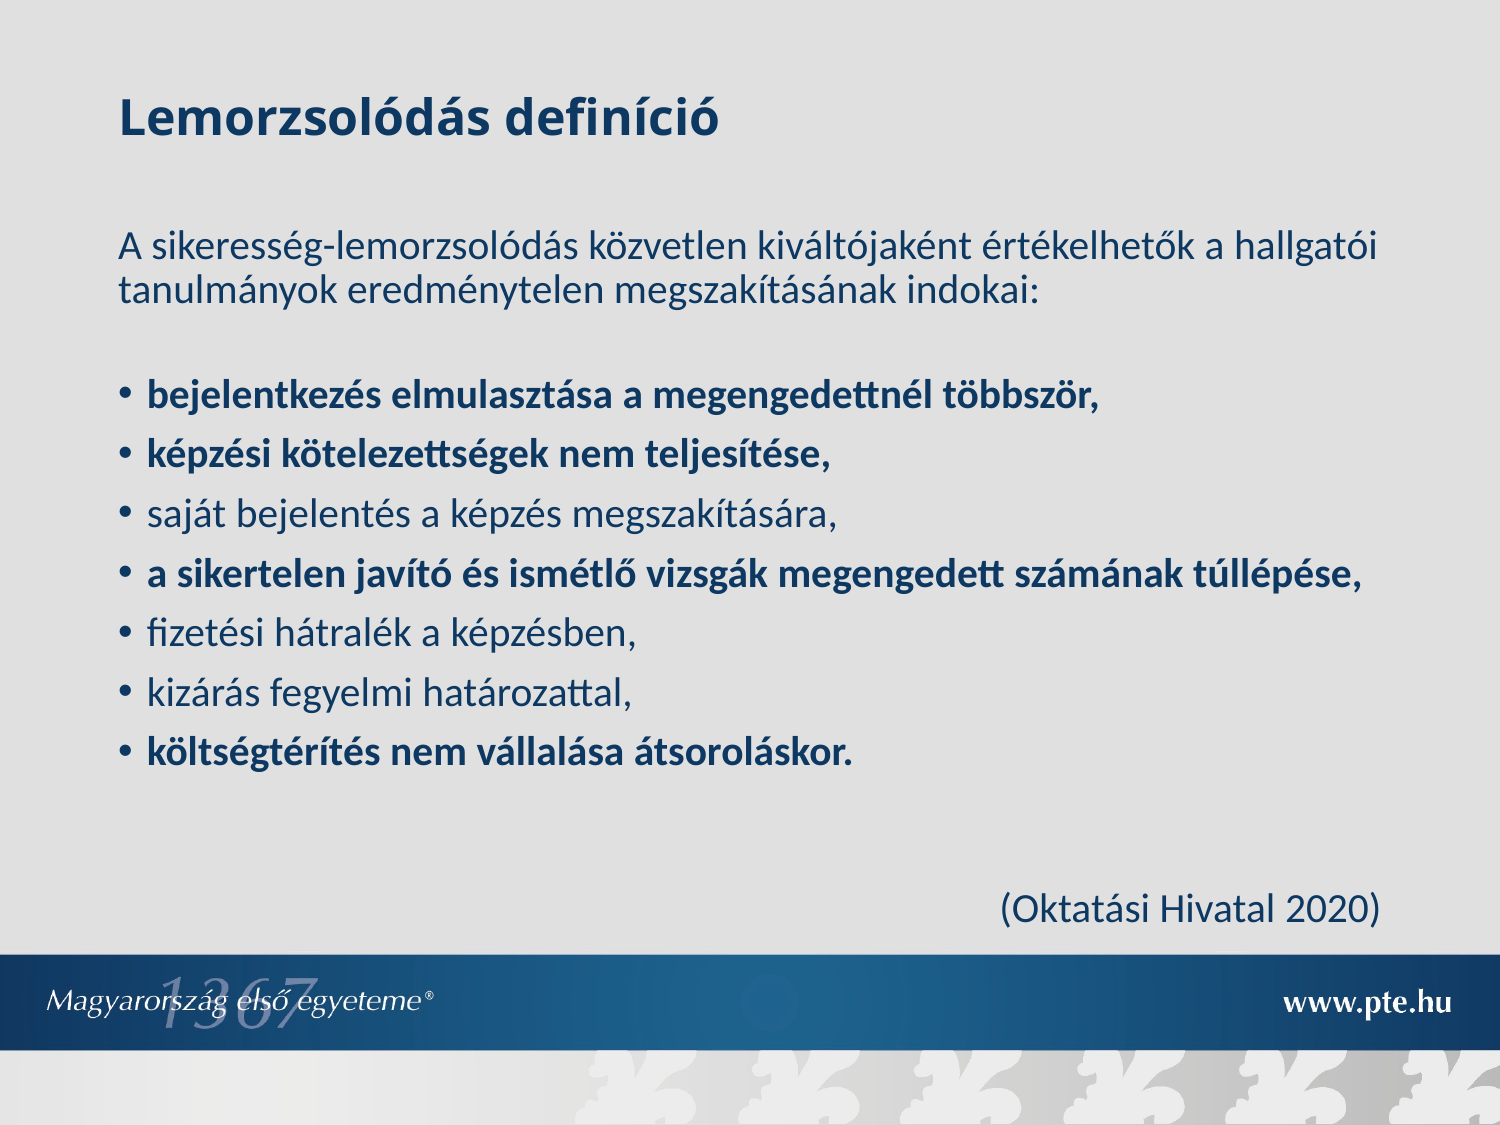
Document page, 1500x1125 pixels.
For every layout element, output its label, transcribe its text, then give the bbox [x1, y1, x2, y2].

title Lemorzsolódás definíció [103, 59, 1285, 151]
picture [0, 0, 1500, 1125]
list A sikeresség-lemorzsolódás közvetlen kiváltójaként értékelhetők a hallgatói tanulmányok eredménytelen megszakításának indokai: bejelentkezés elmulasztása a megengedettnél többször, képzési kötelezettségek nem teljesítése, saját bejelentés a képzés megszakítására, a sikertelen javító és ismétlő vizsgák megengedett számának túllépése, fizetési hátralék a képzésben, kizárás fegyelmi határozattal, költségtérítés nem vállalása átsoroláskor. (Oktatási Hivatal 2020) [103, 151, 1397, 955]
